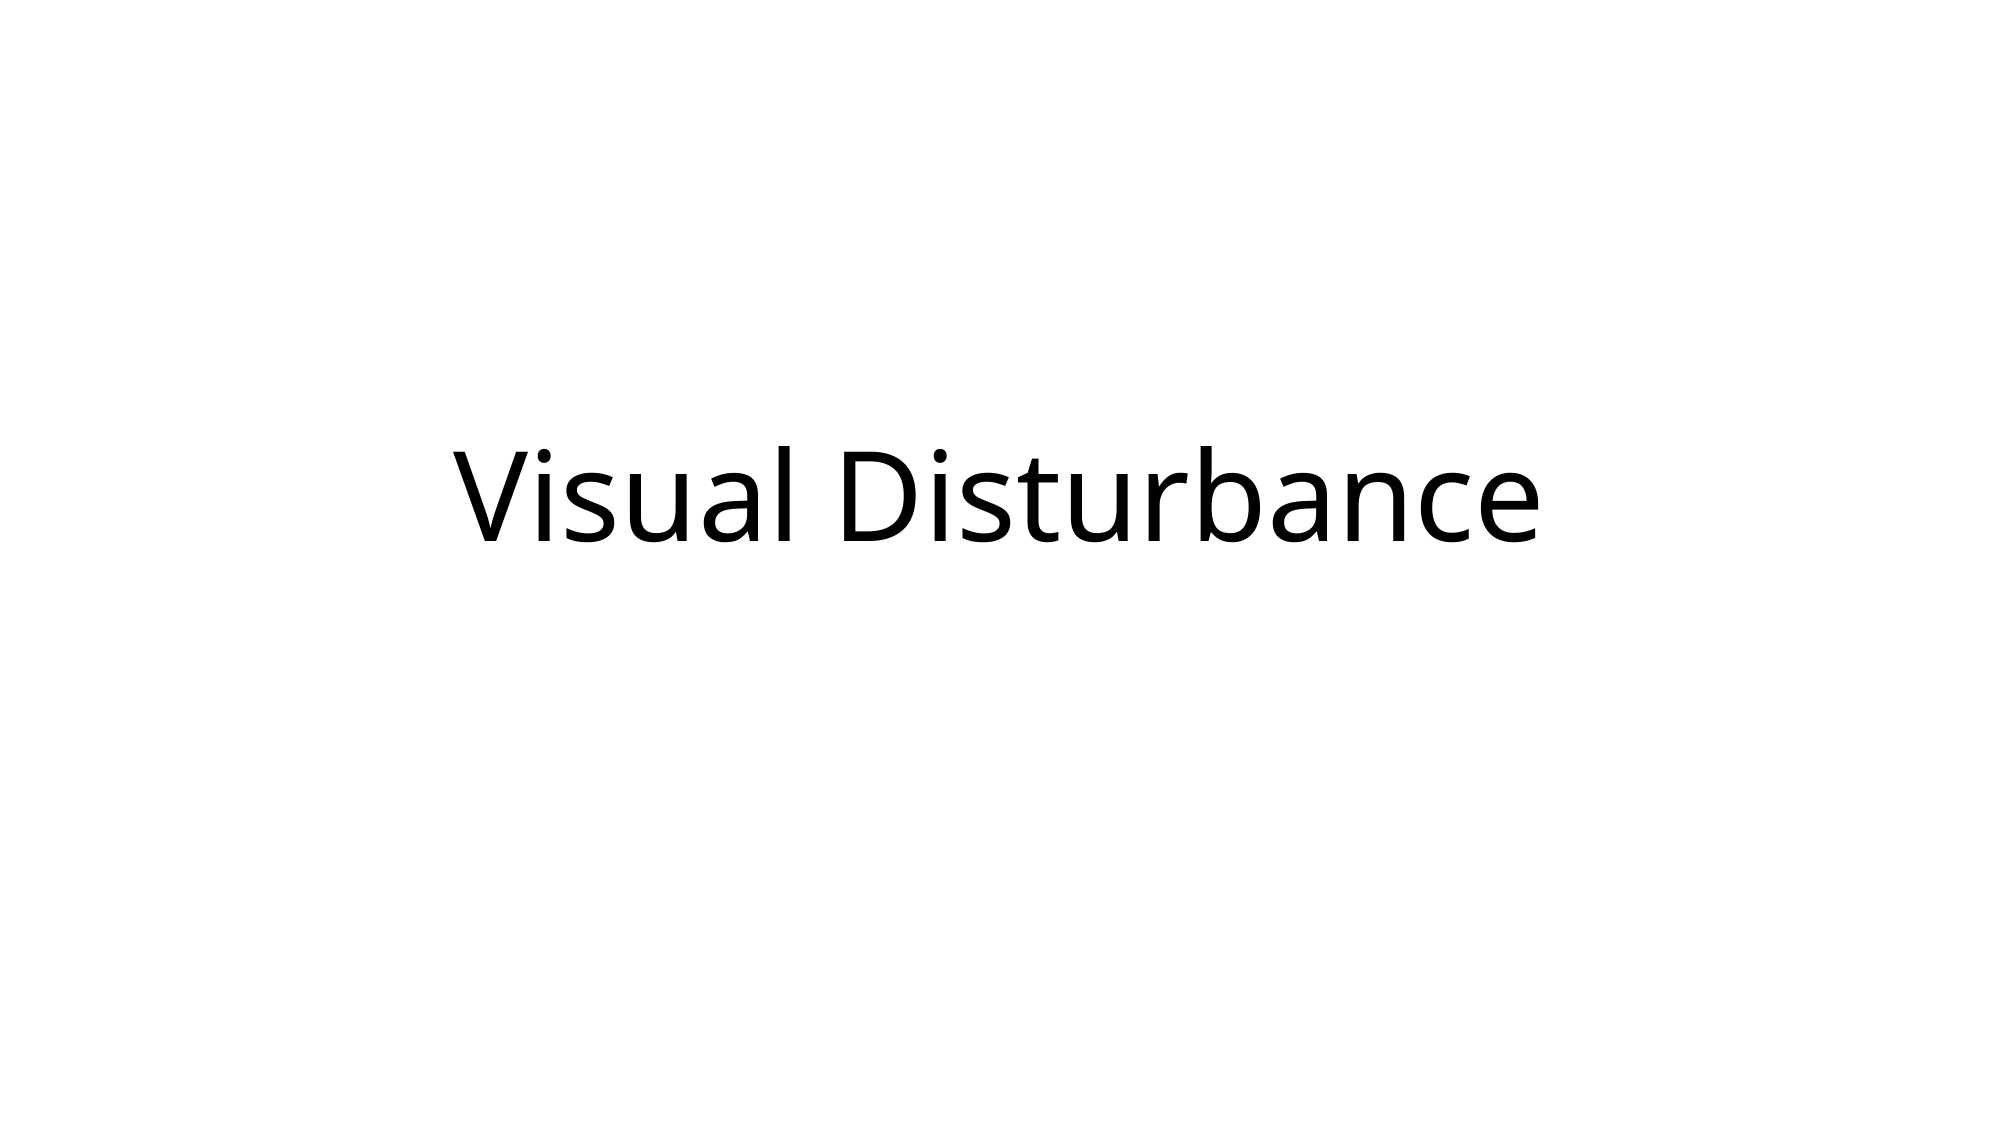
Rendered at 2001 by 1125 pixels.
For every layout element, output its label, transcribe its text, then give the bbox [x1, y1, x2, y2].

title Visual Disturbance [249, 184, 1750, 576]
